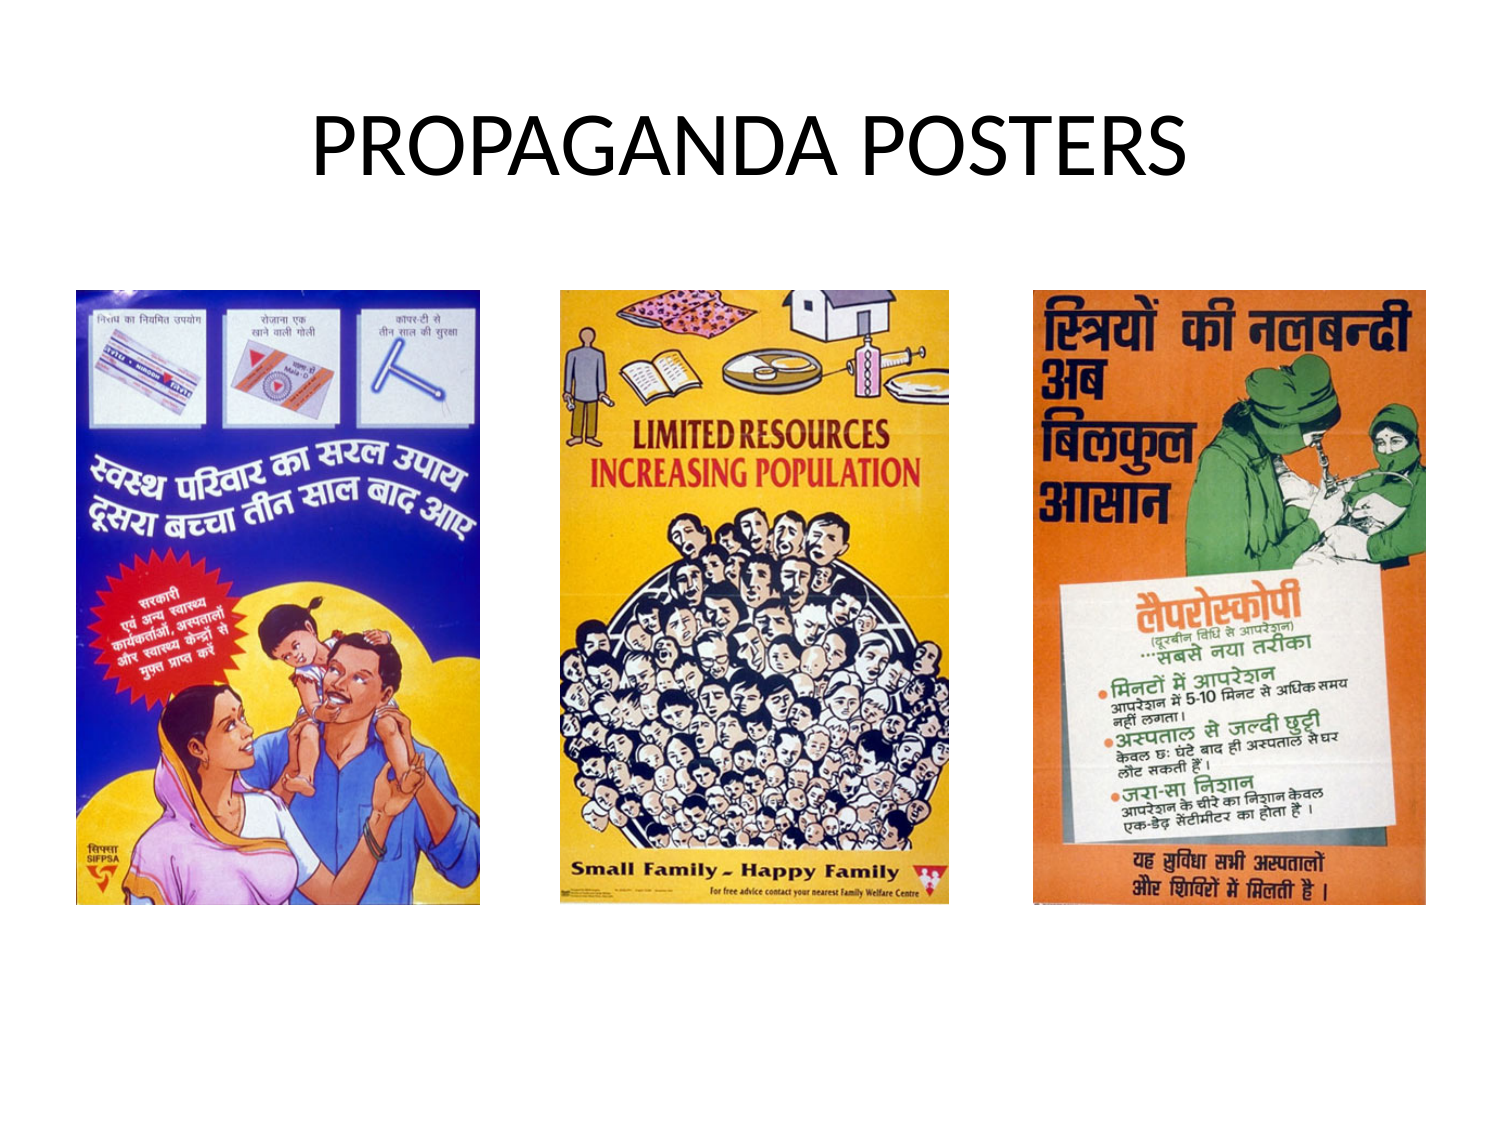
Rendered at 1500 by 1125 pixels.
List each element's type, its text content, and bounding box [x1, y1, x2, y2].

picture [1033, 290, 1426, 906]
picture [76, 290, 481, 906]
picture [560, 290, 949, 906]
title PROPAGANDA POSTERS [75, 45, 1425, 233]
